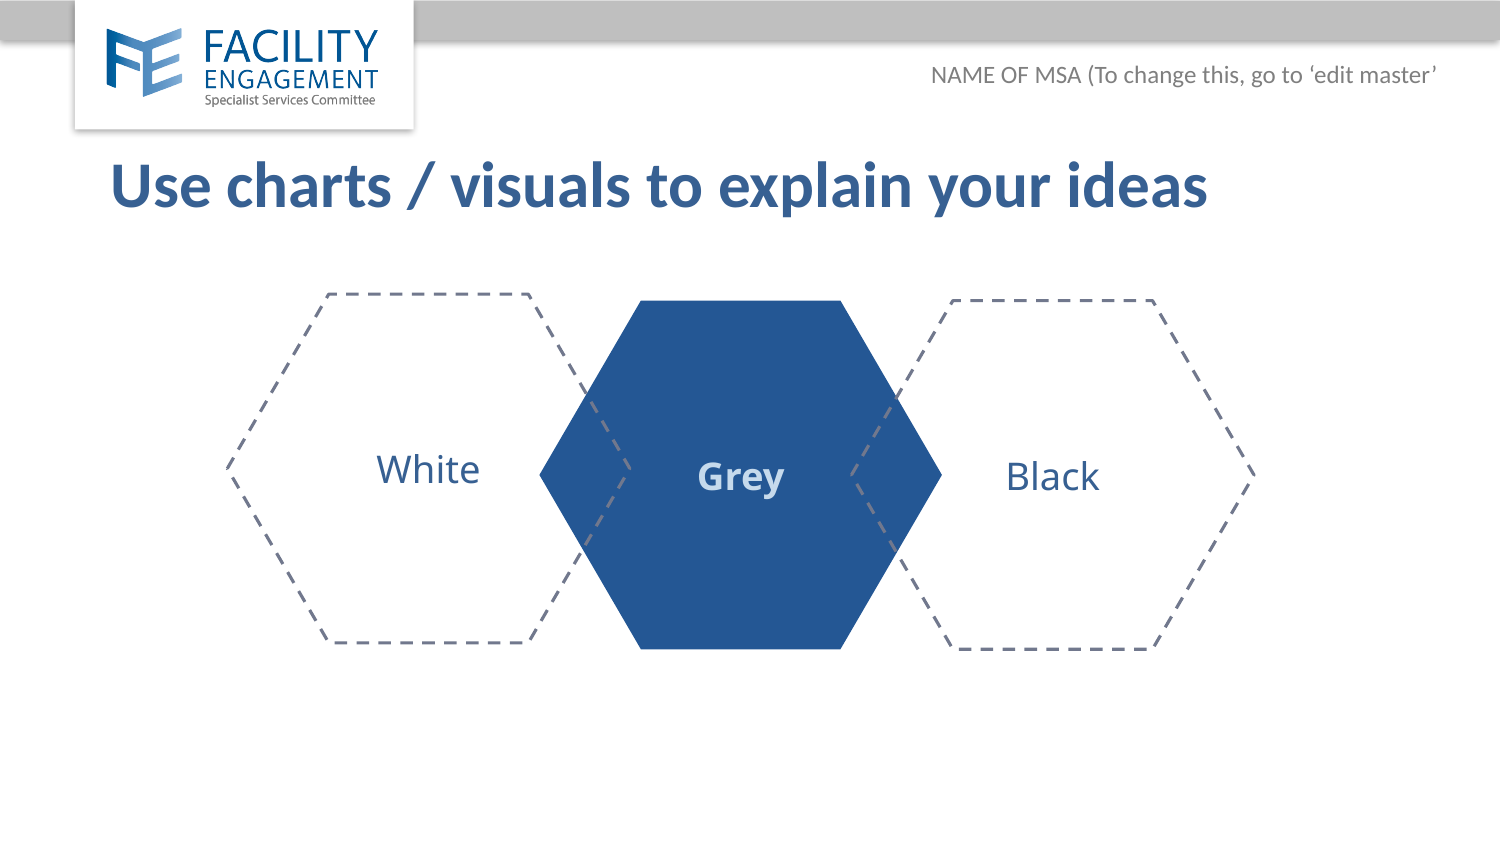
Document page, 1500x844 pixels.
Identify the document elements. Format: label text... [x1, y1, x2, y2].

text_box Grey [583, 300, 896, 650]
text_box White [227, 294, 630, 643]
title Use charts / visuals to explain your ideas [96, 134, 1425, 230]
picture [105, 27, 378, 108]
text_box Black [851, 300, 1254, 650]
